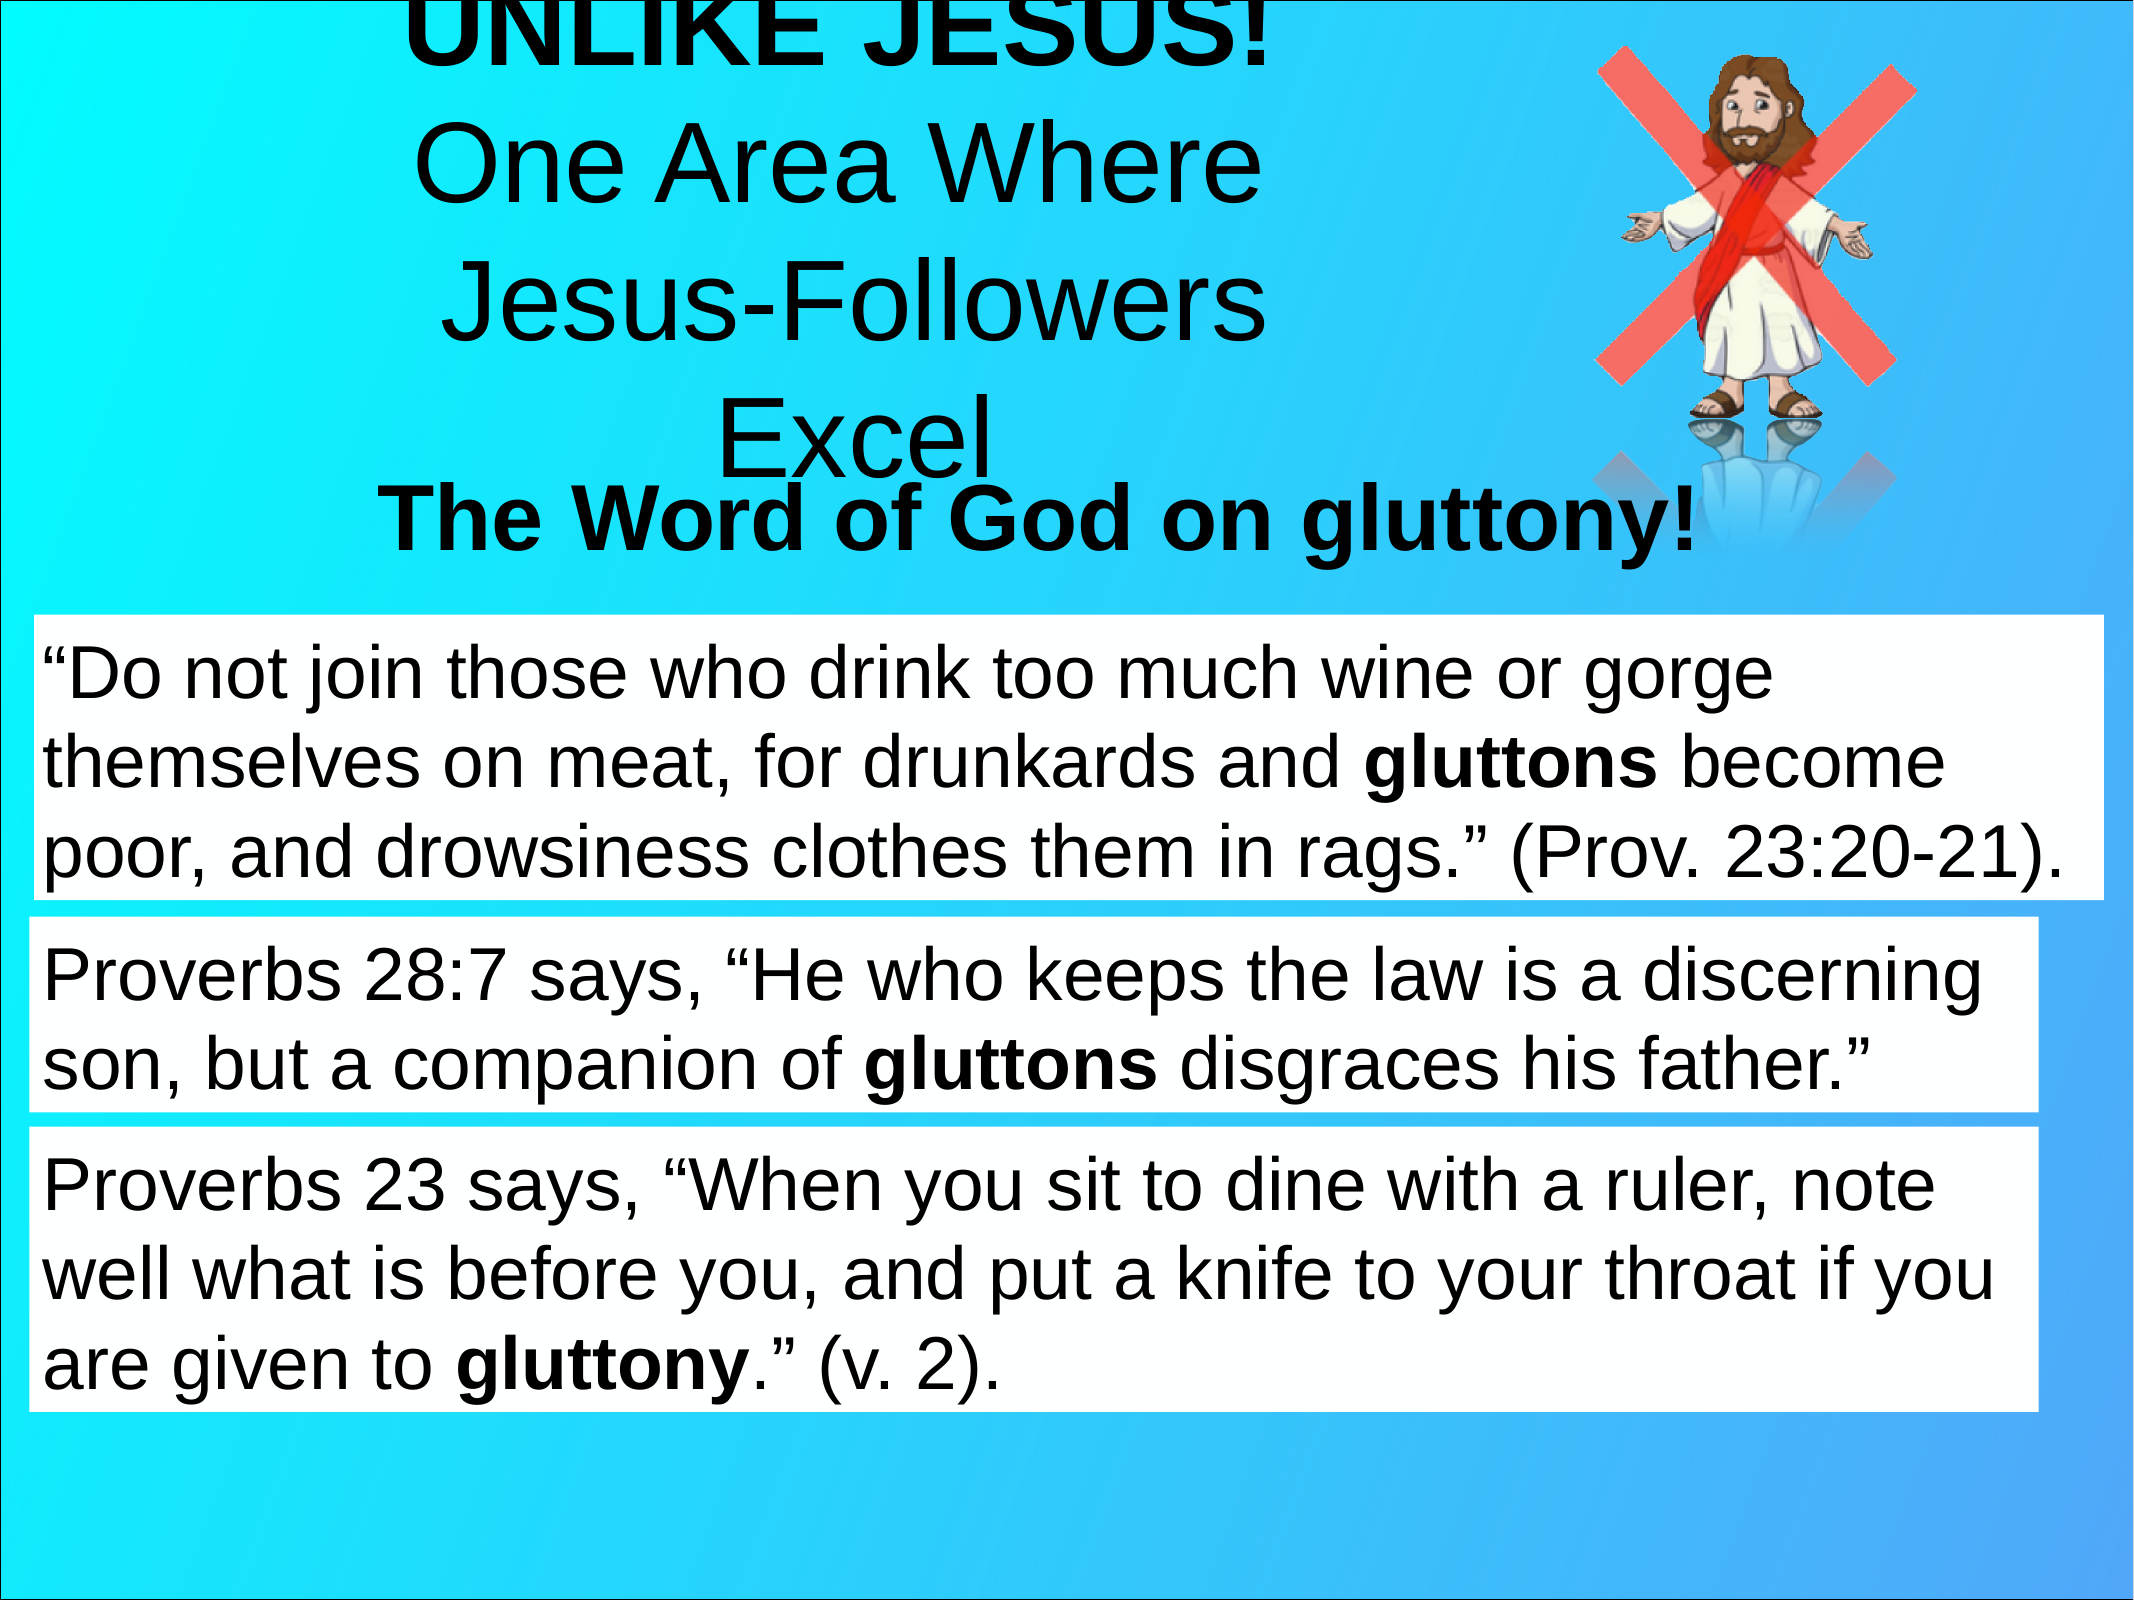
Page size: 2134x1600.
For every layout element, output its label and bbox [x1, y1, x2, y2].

text_box [0, 0, 2134, 1600]
